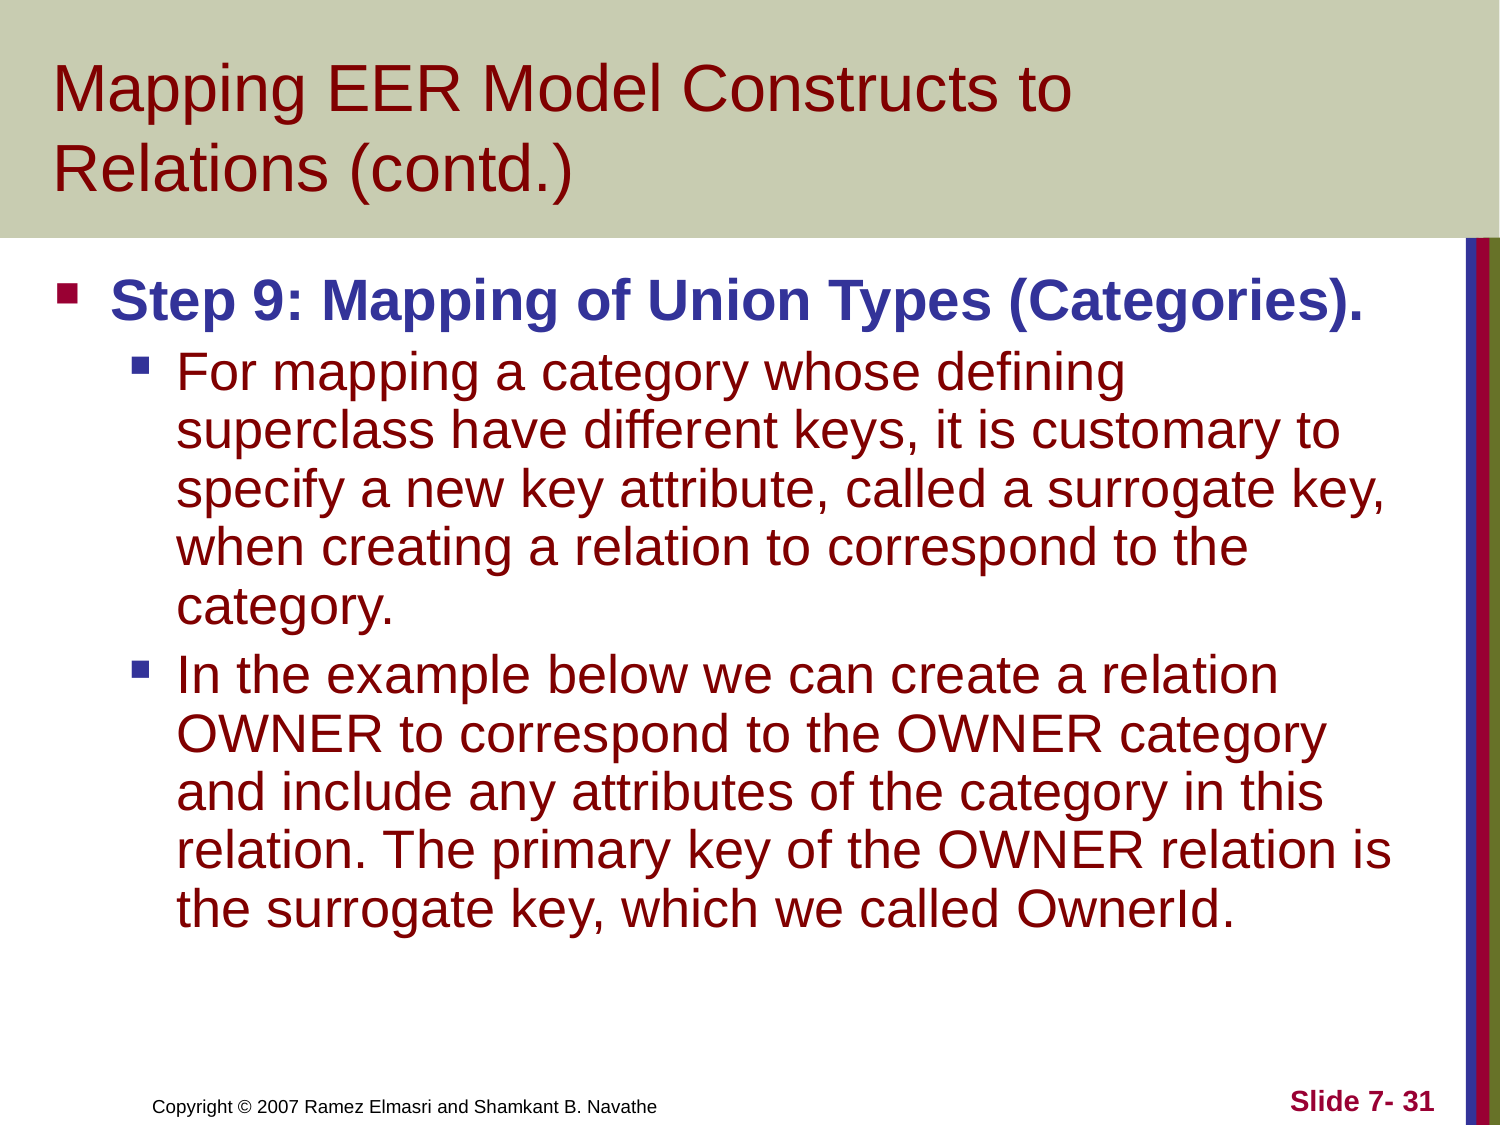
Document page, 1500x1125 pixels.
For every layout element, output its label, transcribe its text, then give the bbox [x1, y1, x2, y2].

title Mapping EER Model Constructs to Relations (contd.) [37, 49, 1317, 213]
list Step 9: Mapping of Union Types (Categories). For mapping a category whose defining superclass have different keys, it is customary to specify a new key attribute, called a surrogate key, when creating a relation to correspond to the category. In the example below we can create a relation OWNER to correspond to the OWNER category and include any attributes of the category in this relation. The primary key of the OWNER relation is the surrogate key, which we called OwnerId. [39, 262, 1400, 1013]
slide_number Slide 7- 31 [1137, 1050, 1450, 1125]
